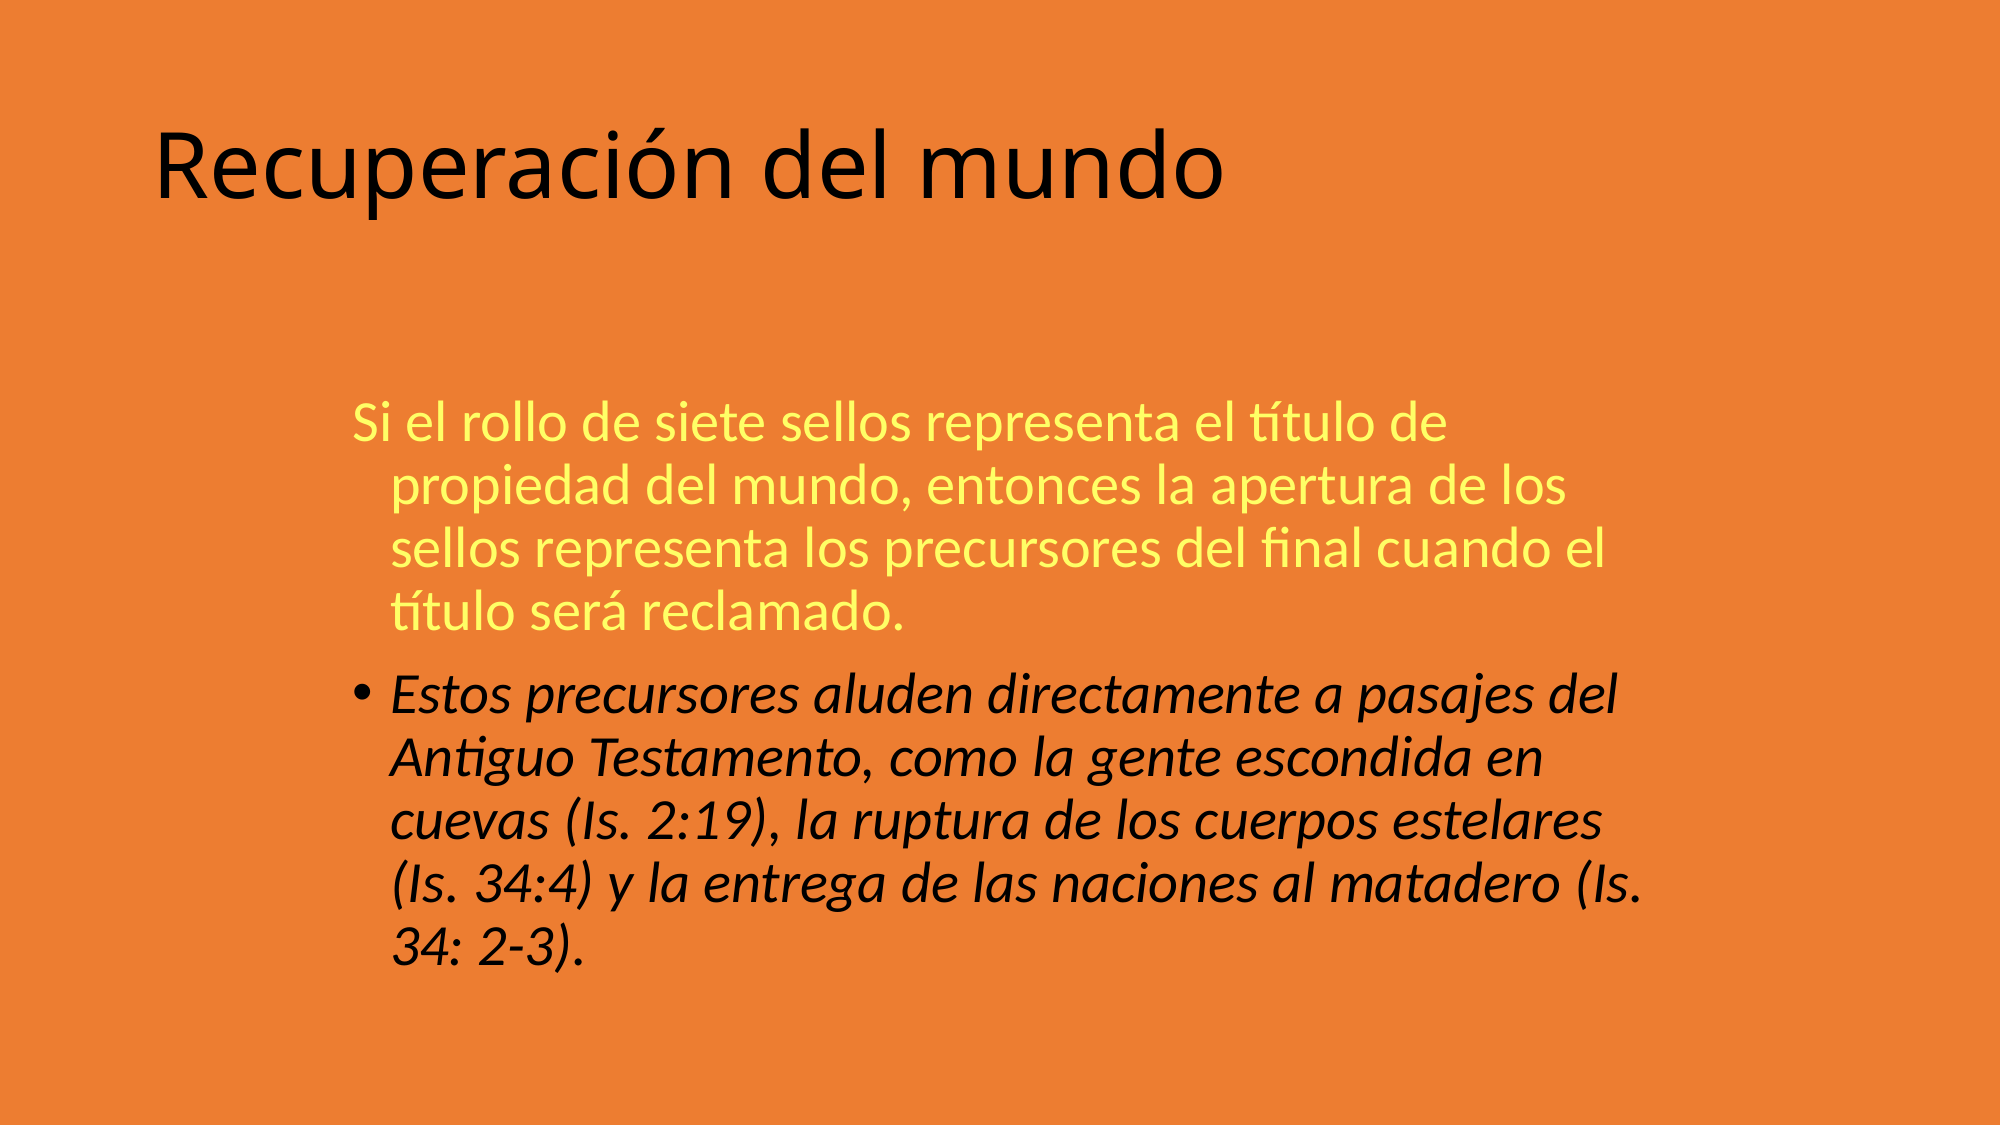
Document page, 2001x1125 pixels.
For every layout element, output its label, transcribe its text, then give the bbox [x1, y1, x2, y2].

list Si el rollo de siete sellos representa el título de propiedad del mundo, entonces la apertura de los sellos representa los precursores del final cuando el título será reclamado. Estos precursores aluden directamente a pasajes del Antiguo Testamento, como la gente escondida en cuevas (Is. 2:19), la ruptura de los cuerpos estelares (Is. 34:4) y la entrega de las naciones al matadero (Is. 34: 2-3). [337, 383, 1697, 1125]
title Recuperación del mundo [137, 59, 1863, 278]
